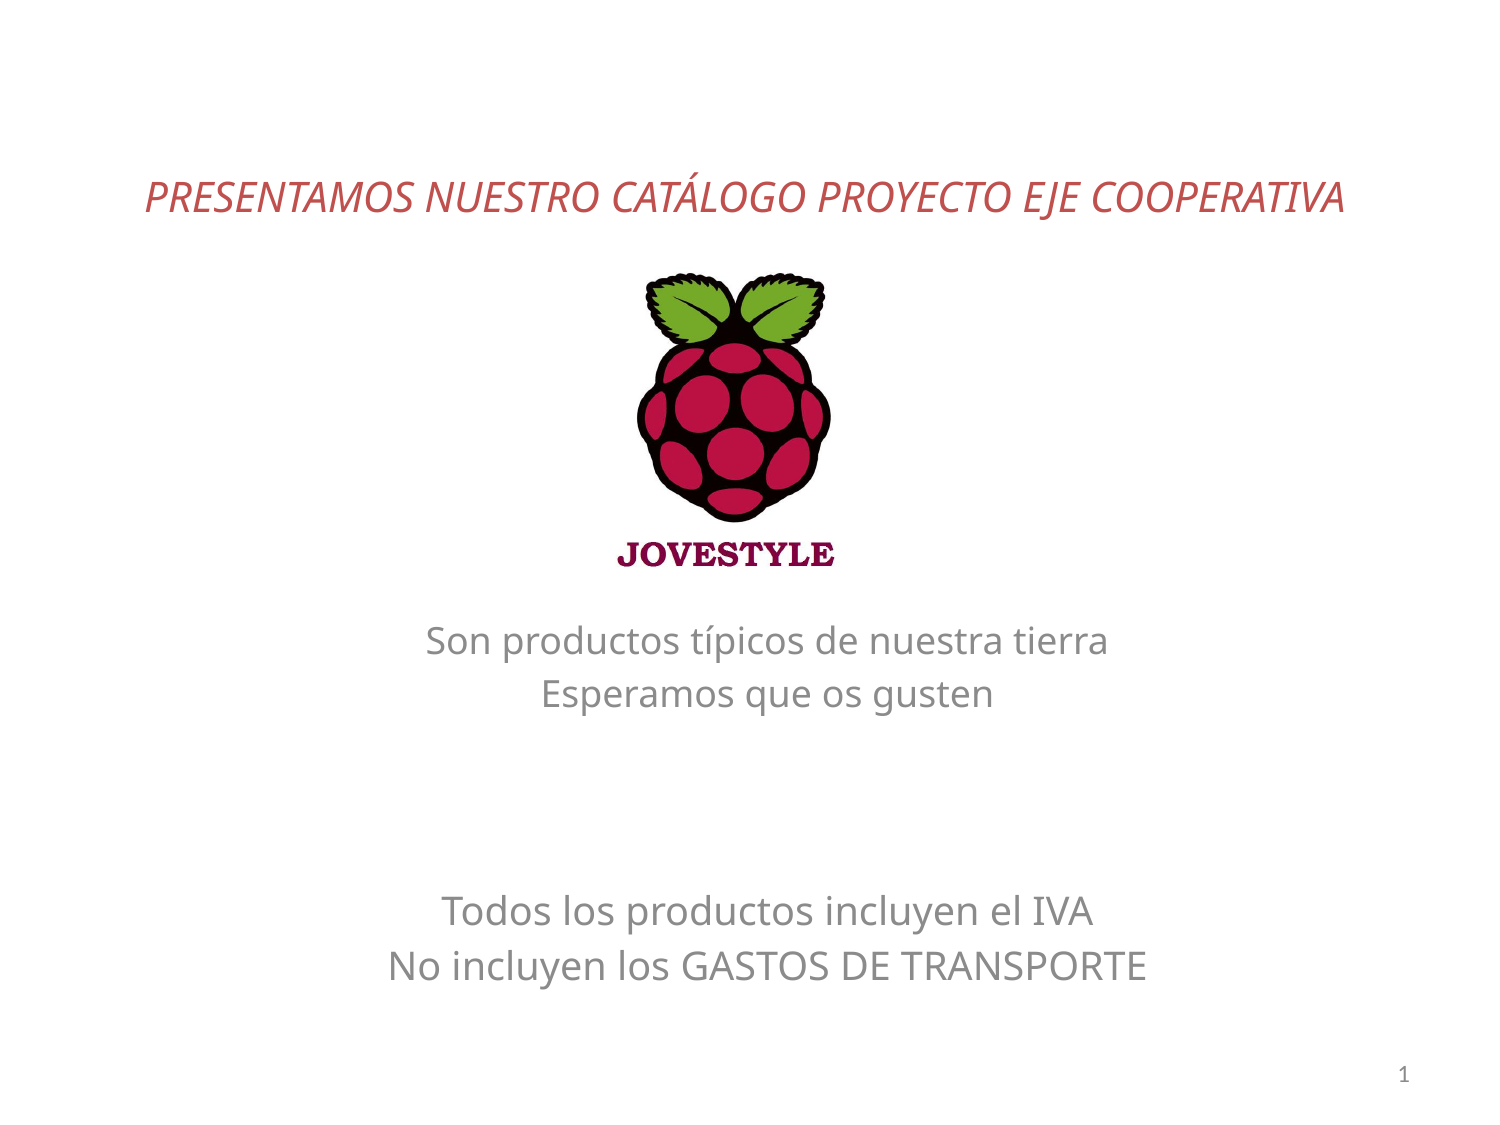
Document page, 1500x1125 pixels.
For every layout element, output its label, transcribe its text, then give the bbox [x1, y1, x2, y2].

title PRESENTAMOS NUESTRO CATÁLOGO PROYECTO EJE COOPERATIVA [112, 149, 1388, 315]
slide_number 1 [1074, 1042, 1425, 1103]
subtitle Son productos típicos de nuestra tierra Esperamos que os gusten Todos los productos incluyen el IVA No incluyen los GASTOS DE TRANSPORTE [100, 609, 1436, 1000]
picture [572, 266, 922, 577]
